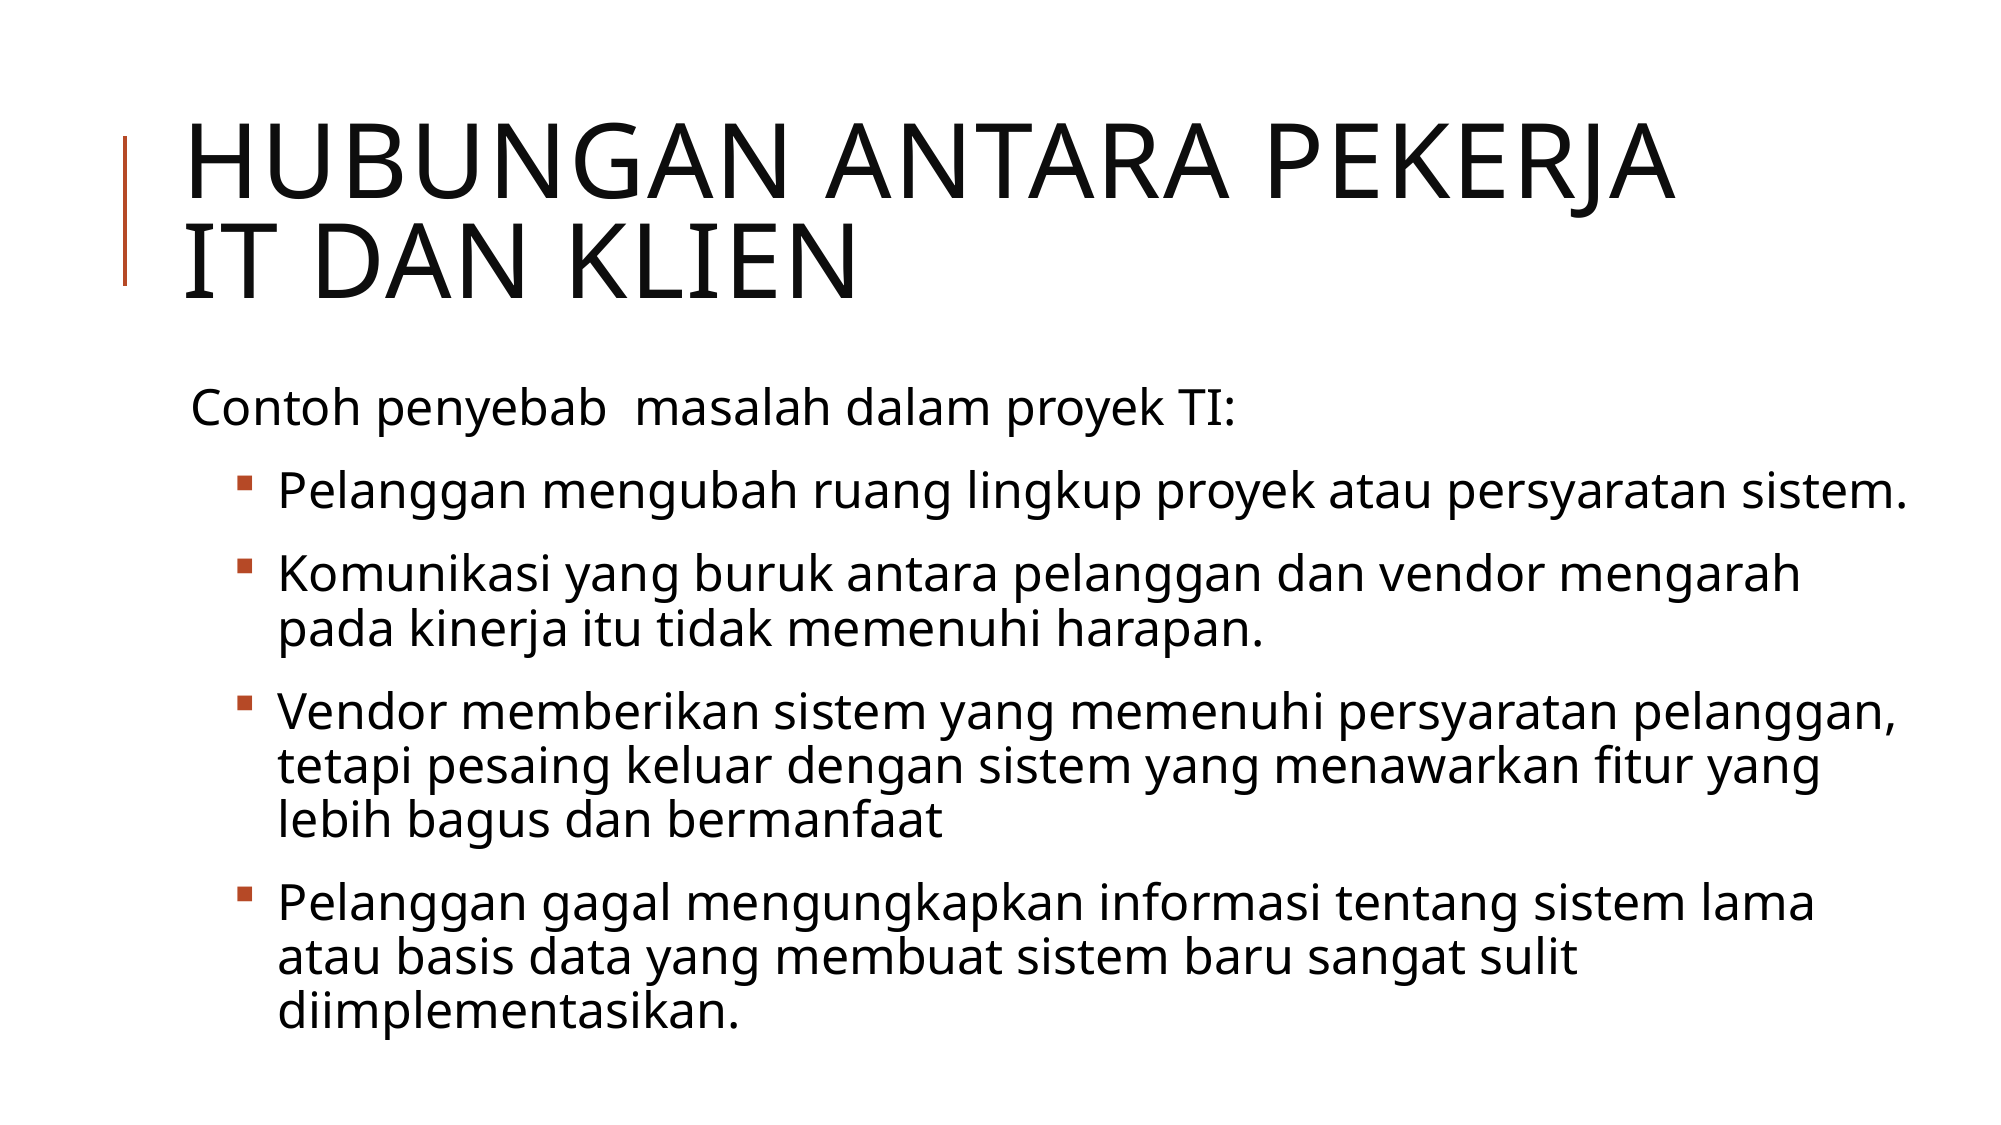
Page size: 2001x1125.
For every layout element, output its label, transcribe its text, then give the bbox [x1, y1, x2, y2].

list Contoh penyebab masalah dalam proyek TI: Pelanggan mengubah ruang lingkup proyek atau persyaratan sistem. Komunikasi yang buruk antara pelanggan dan vendor mengarah pada kinerja itu tidak memenuhi harapan. Vendor memberikan sistem yang memenuhi persyaratan pelanggan, tetapi pesaing keluar dengan sistem yang menawarkan fitur yang lebih bagus dan bermanfaat Pelanggan gagal mengungkapkan informasi tentang sistem lama atau basis data yang membuat sistem baru sangat sulit diimplementasikan. [168, 375, 1941, 1107]
title Hubungan Antara Pekerja IT dan Klien [168, 96, 1763, 342]
